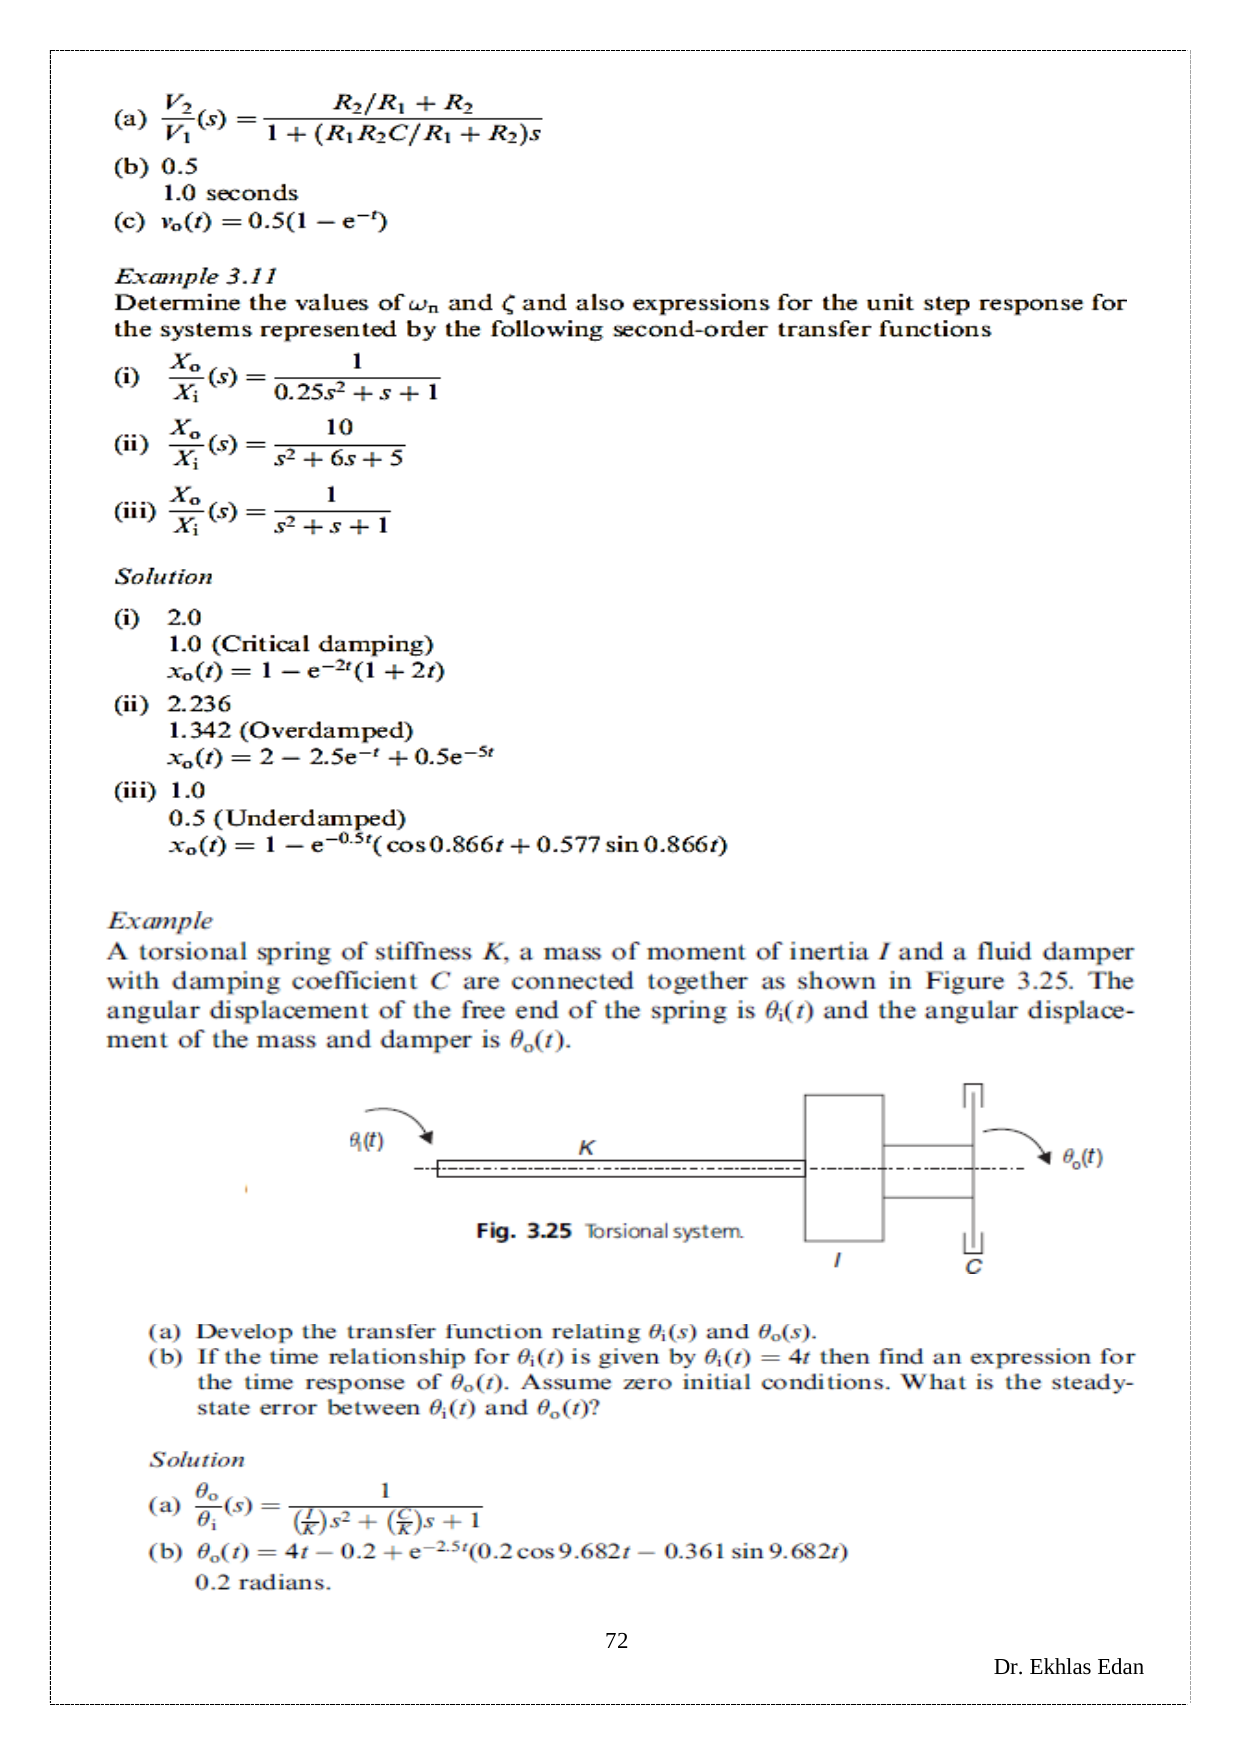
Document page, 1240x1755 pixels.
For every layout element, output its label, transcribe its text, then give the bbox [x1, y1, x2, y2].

slide_number 72 [600, 1625, 633, 1755]
text_box [49, 50, 1191, 1705]
footer Dr. Ekhlas Edan [991, 1652, 1147, 1755]
